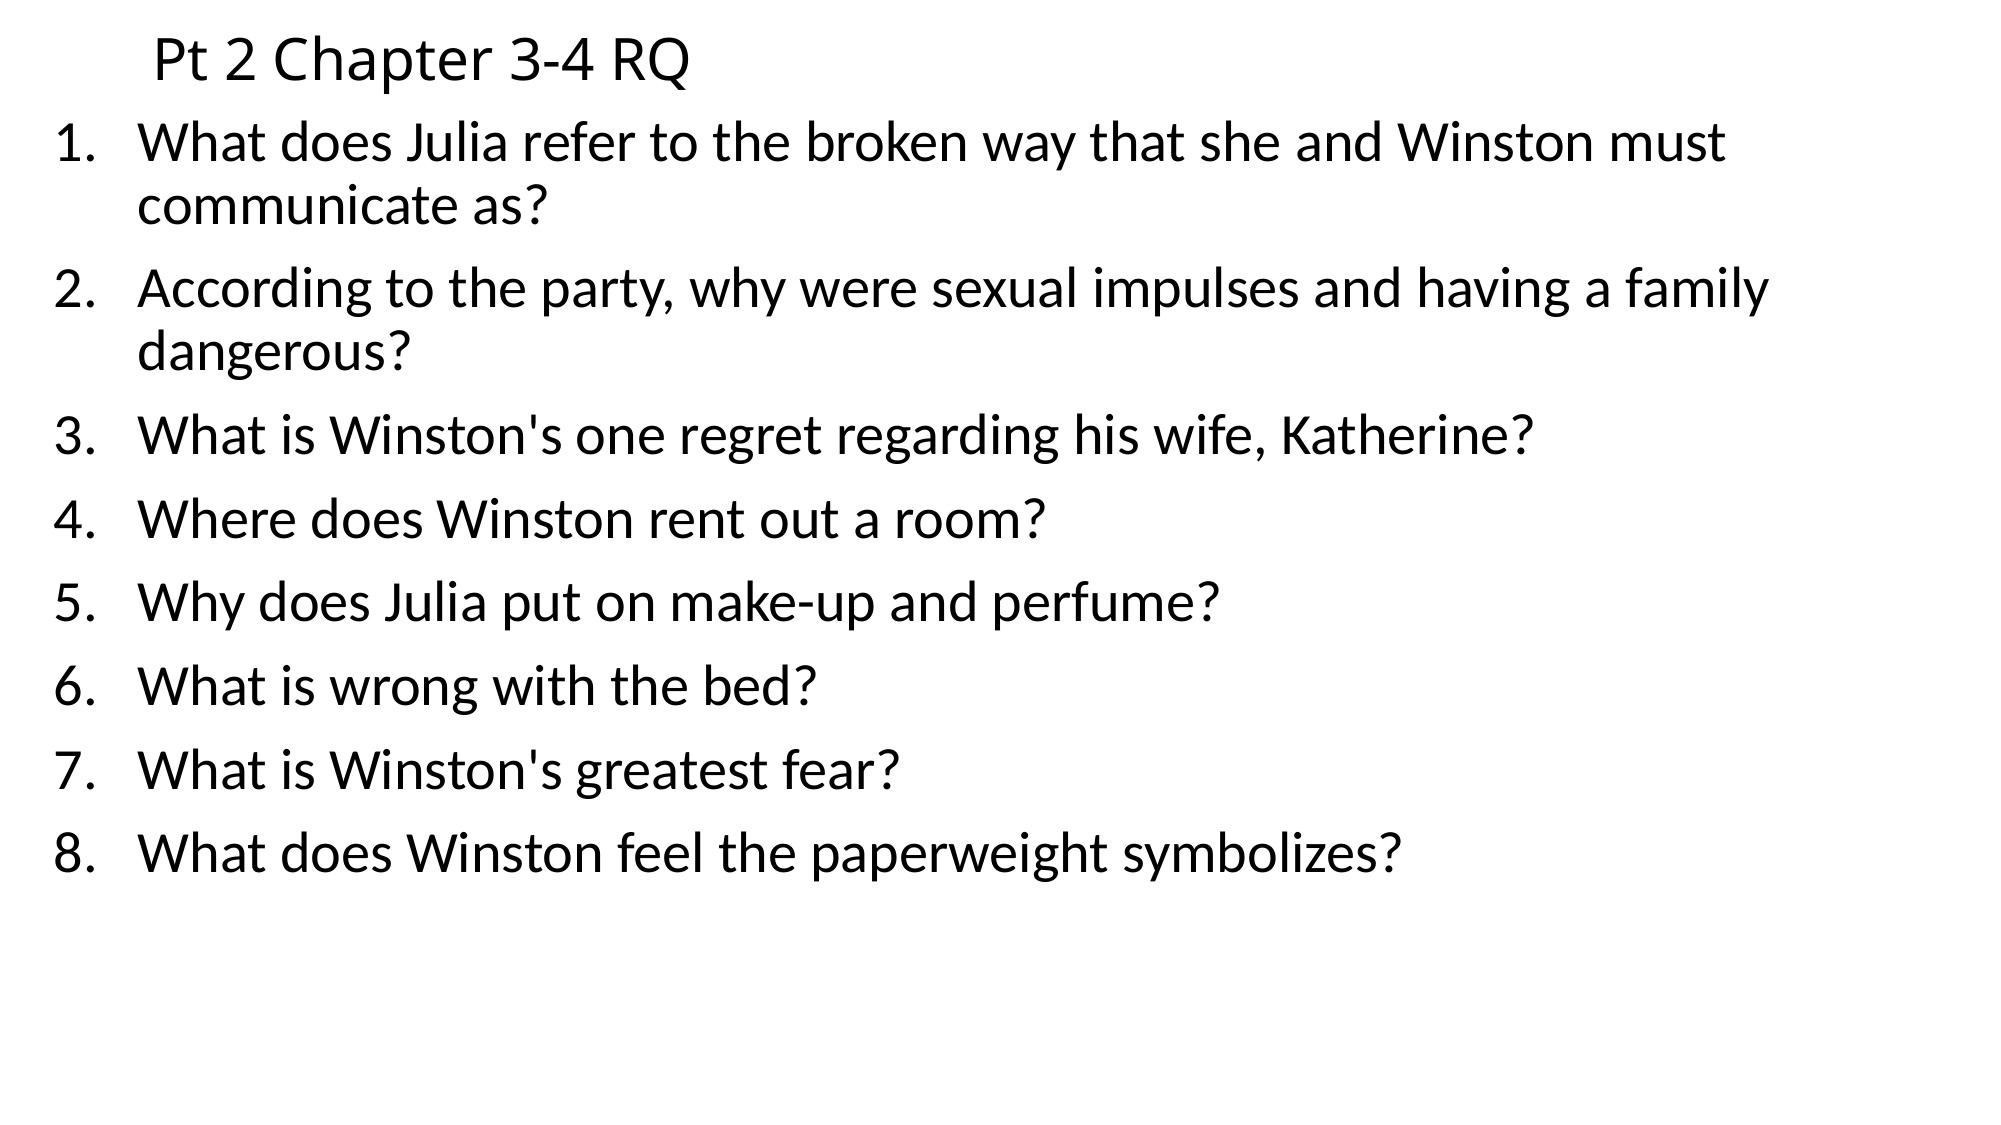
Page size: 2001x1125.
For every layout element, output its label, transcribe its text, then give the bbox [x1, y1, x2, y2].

list What does Julia refer to the broken way that she and Winston must communicate as? According to the party, why were sexual impulses and having a family dangerous? What is Winston's one regret regarding his wife, Katherine? Where does Winston rent out a room? Why does Julia put on make-up and perfume? What is wrong with the bed? What is Winston's greatest fear? What does Winston feel the paperweight symbolizes? [38, 103, 1953, 1014]
title Pt 2 Chapter 3-4 RQ [137, 22, 1863, 101]
